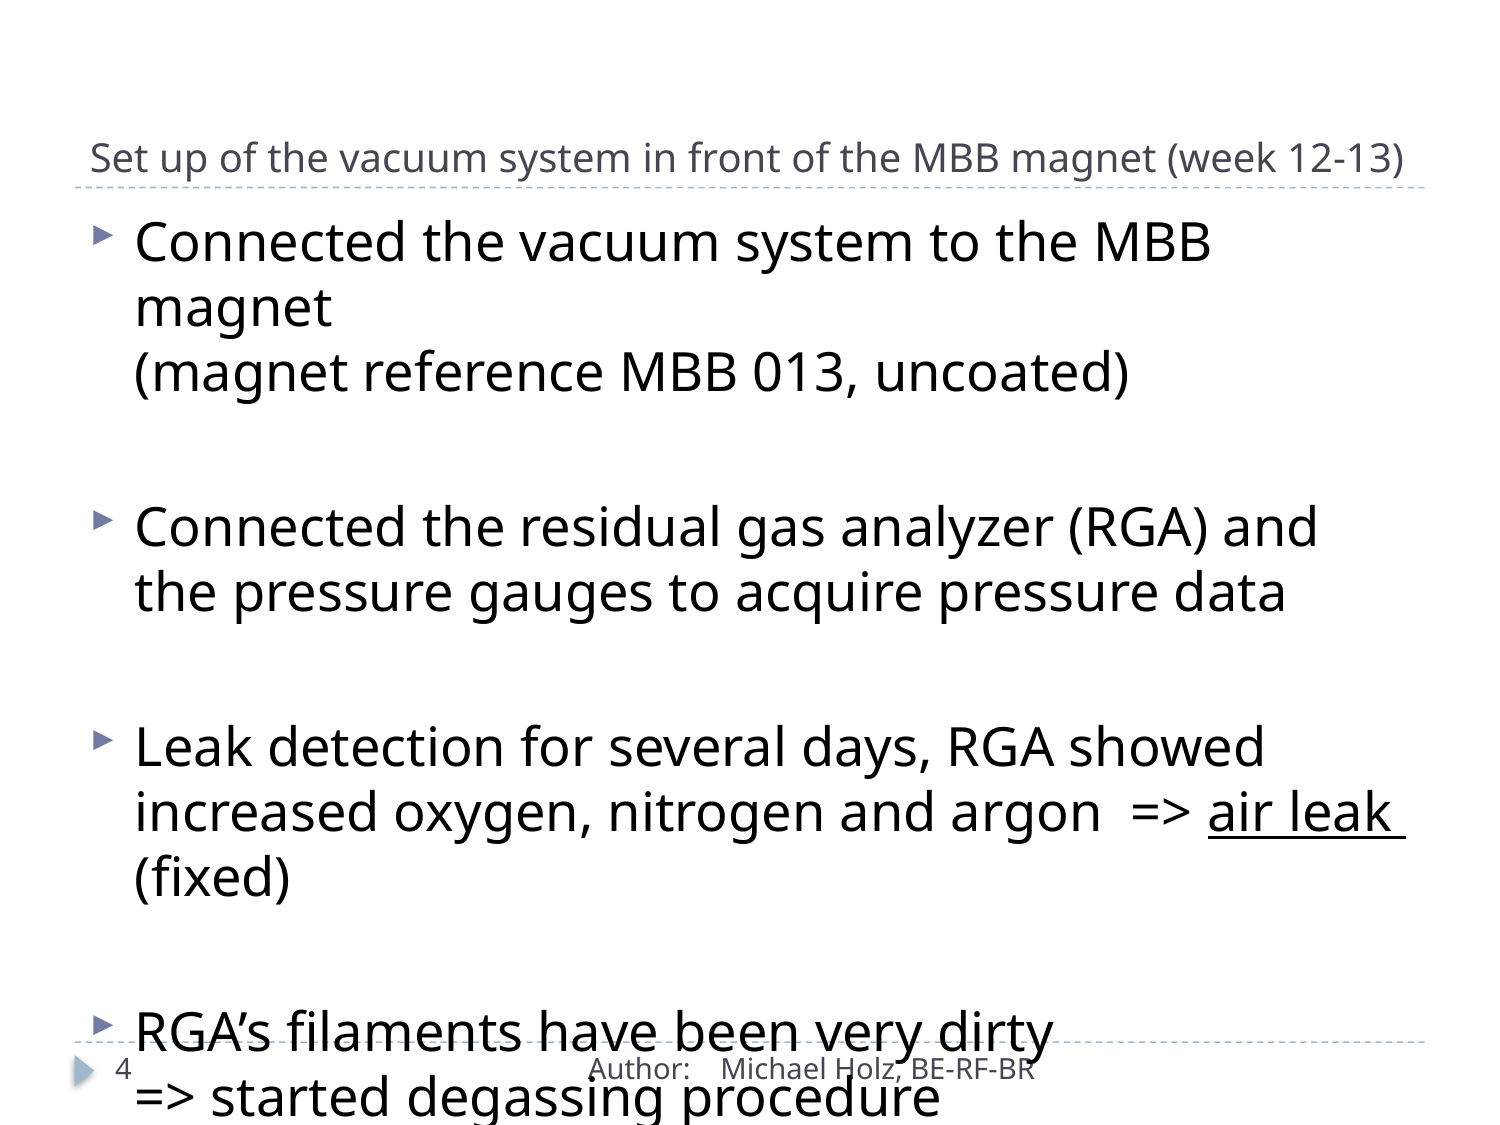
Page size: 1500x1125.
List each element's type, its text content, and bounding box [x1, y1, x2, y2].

list Connected the vacuum system to the MBB magnet (magnet reference MBB 013, uncoated) Connected the residual gas analyzer (RGA) and the pressure gauges to acquire pressure data Leak detection for several days, RGA showed increased oxygen, nitrogen and argon => air leak (fixed) RGA’s filaments have been very dirty => started degassing procedure [75, 200, 1425, 1010]
title Set up of the vacuum system in front of the MBB magnet (week 12-13) [75, 24, 1425, 188]
slide_number 4 [100, 1042, 426, 1103]
footer Author: Michael Holz, BE-RF-BR [475, 1042, 1051, 1103]
